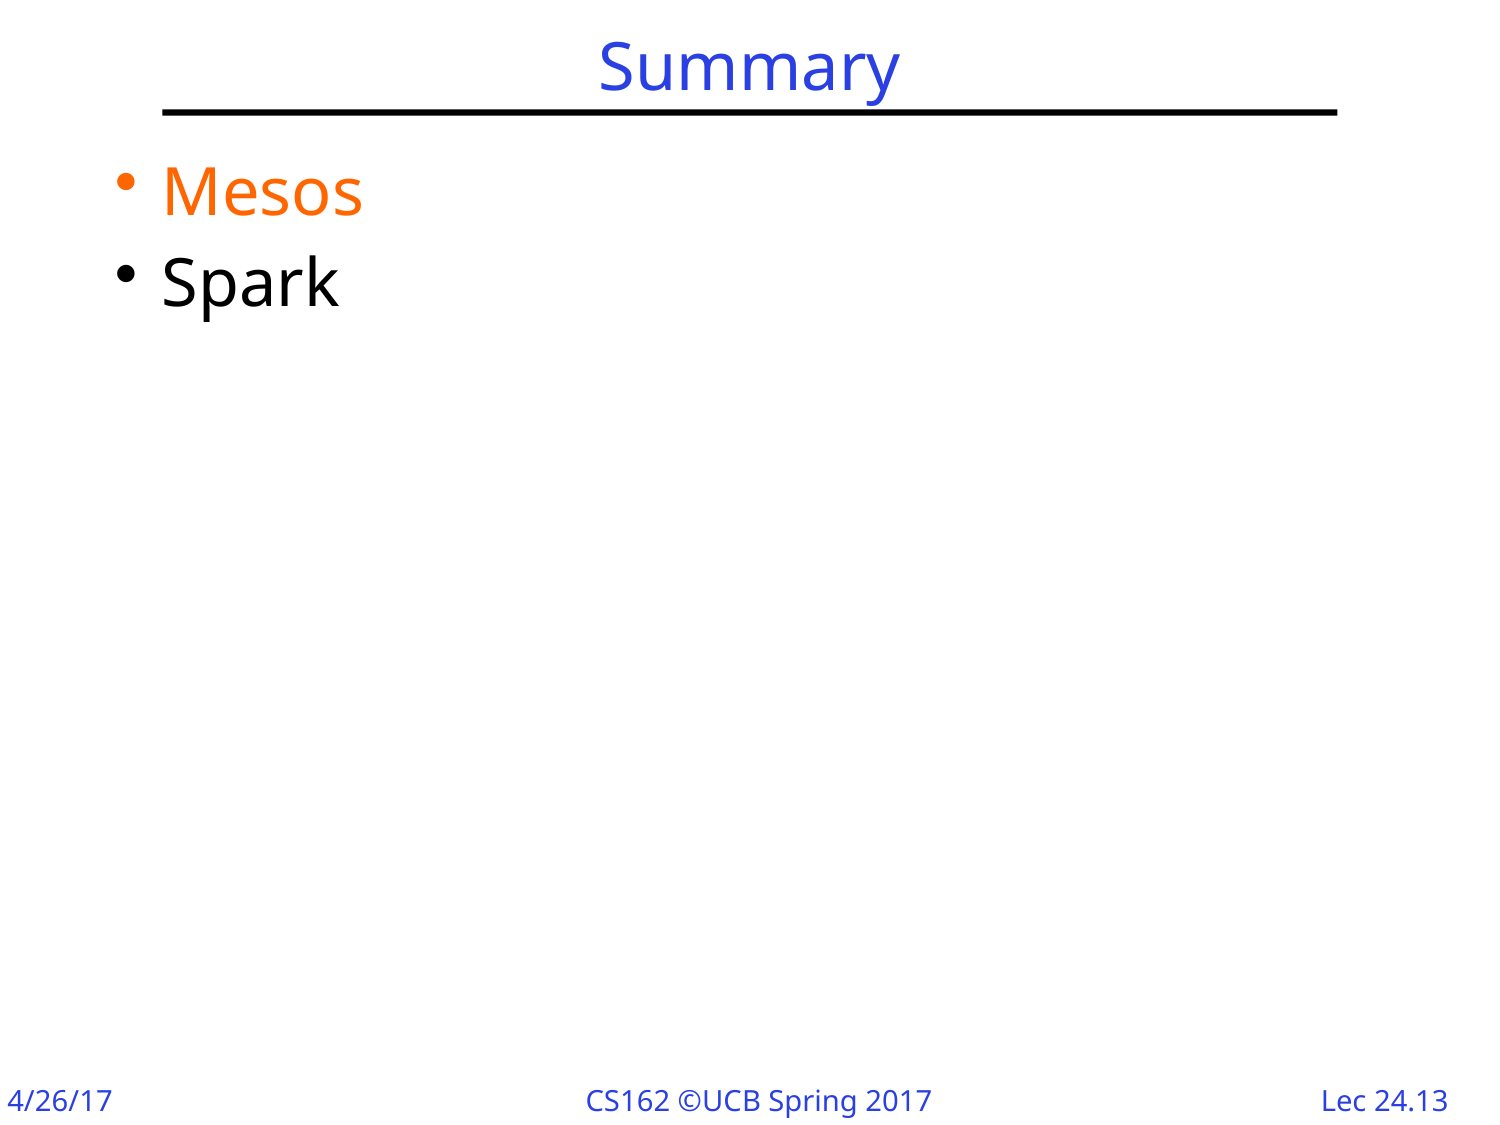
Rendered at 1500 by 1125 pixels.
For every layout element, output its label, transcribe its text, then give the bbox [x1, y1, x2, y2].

list Mesos Spark [99, 149, 1400, 988]
title Summary [162, 24, 1338, 113]
